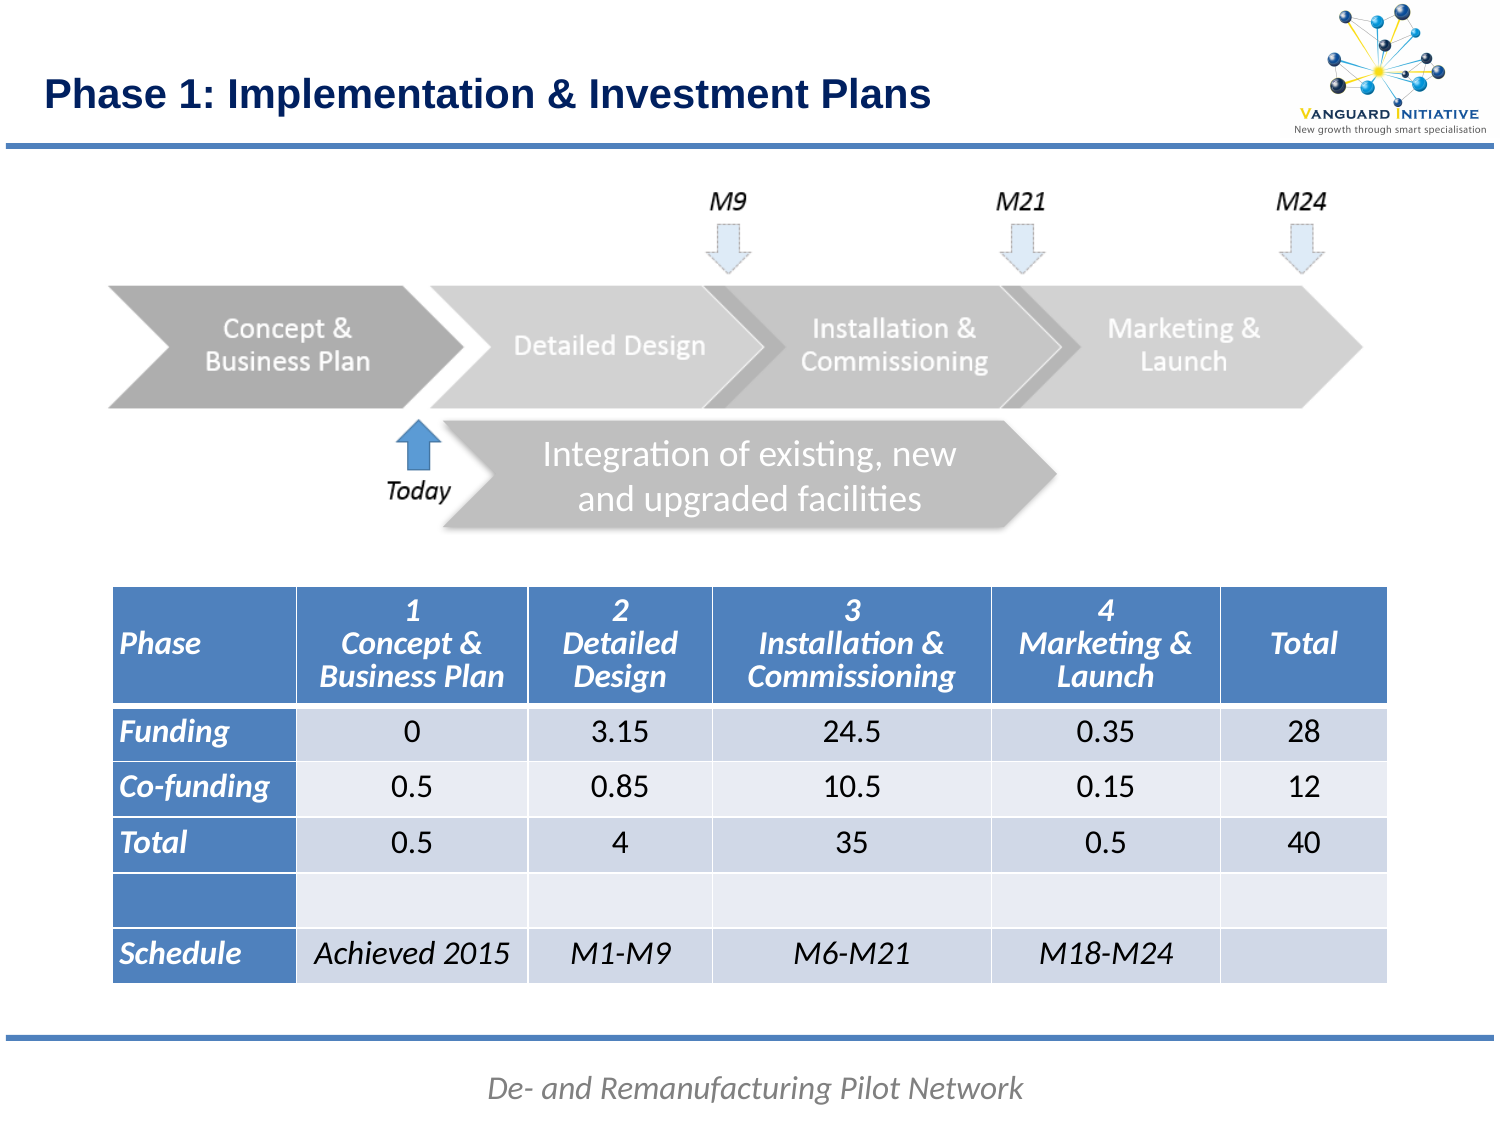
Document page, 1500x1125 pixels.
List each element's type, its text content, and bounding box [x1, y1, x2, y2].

table_header 1 Concept & Business Plan [297, 587, 527, 703]
table_cell 0.5 [297, 818, 527, 872]
table_cell 0.85 [529, 762, 712, 816]
table_cell [529, 874, 712, 927]
table_header 4 Marketing & Launch [992, 587, 1220, 703]
table_cell M6-M21 [713, 929, 991, 983]
table_cell 24.5 [713, 709, 991, 761]
table_cell [1221, 929, 1387, 983]
table_cell 4 [529, 818, 712, 872]
text_box Integration of existing, new and upgraded facilities [442, 524, 1009, 528]
picture [1280, 0, 1500, 138]
table_header 2 Detailed Design [529, 587, 712, 703]
table_cell Total [113, 818, 296, 872]
table_cell 28 [1221, 709, 1387, 761]
table_cell M18-M24 [992, 929, 1220, 983]
table_cell [297, 874, 527, 927]
table_cell M1-M9 [529, 929, 712, 983]
table_header 3 Installation & Commissioning [713, 587, 991, 703]
table_cell [113, 874, 296, 927]
table_cell [713, 874, 991, 927]
table_cell 10.5 [713, 762, 991, 816]
table_cell 12 [1221, 762, 1387, 816]
picture [99, 184, 1386, 516]
table_cell 0.5 [297, 762, 527, 816]
table_cell 35 [713, 818, 991, 872]
table_cell 0.15 [992, 762, 1220, 816]
table_cell [992, 874, 1220, 927]
table_cell [1221, 874, 1387, 927]
table_cell Schedule [113, 929, 296, 983]
table_cell Co-funding [113, 762, 296, 816]
table_cell 0.5 [992, 818, 1220, 872]
table_header Total [1221, 587, 1387, 703]
table_cell Achieved 2015 [297, 929, 527, 983]
table_header Phase [113, 587, 296, 703]
table_cell 40 [1221, 818, 1387, 872]
table_cell 3.15 [529, 709, 712, 761]
table_cell 0 [297, 709, 527, 761]
table_cell 0.35 [992, 709, 1220, 761]
text_box Phase 1: Implementation & Investment Plans [29, 59, 1282, 125]
table_cell Funding [113, 709, 296, 761]
